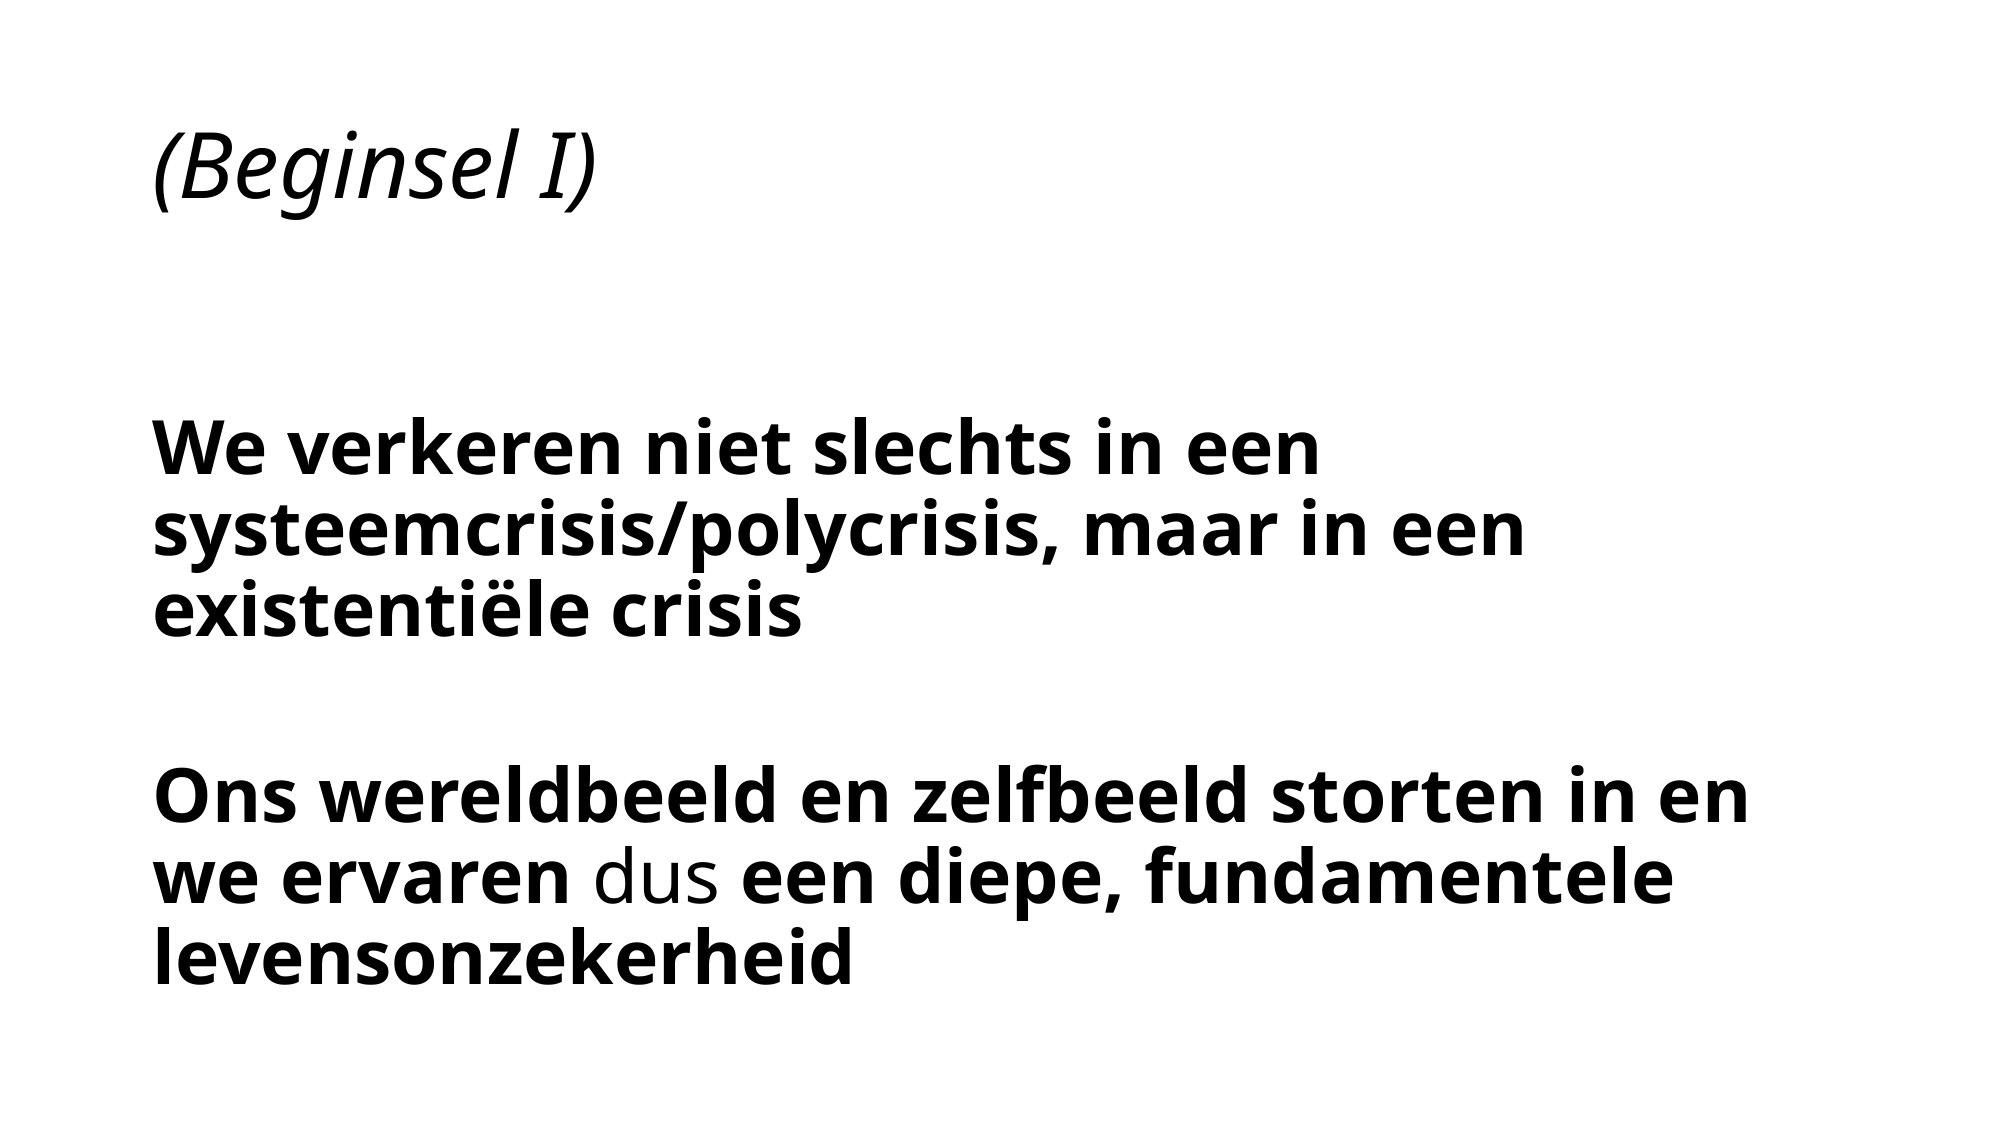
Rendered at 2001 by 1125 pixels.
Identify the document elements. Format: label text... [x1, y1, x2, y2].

list We verkeren niet slechts in een systeemcrisis/polycrisis, maar in een existentiële crisis Ons wereldbeeld en zelfbeeld storten in en we ervaren dus een diepe, fundamentele levensonzekerheid [137, 299, 1863, 1014]
title (Beginsel I) [137, 59, 1863, 278]
